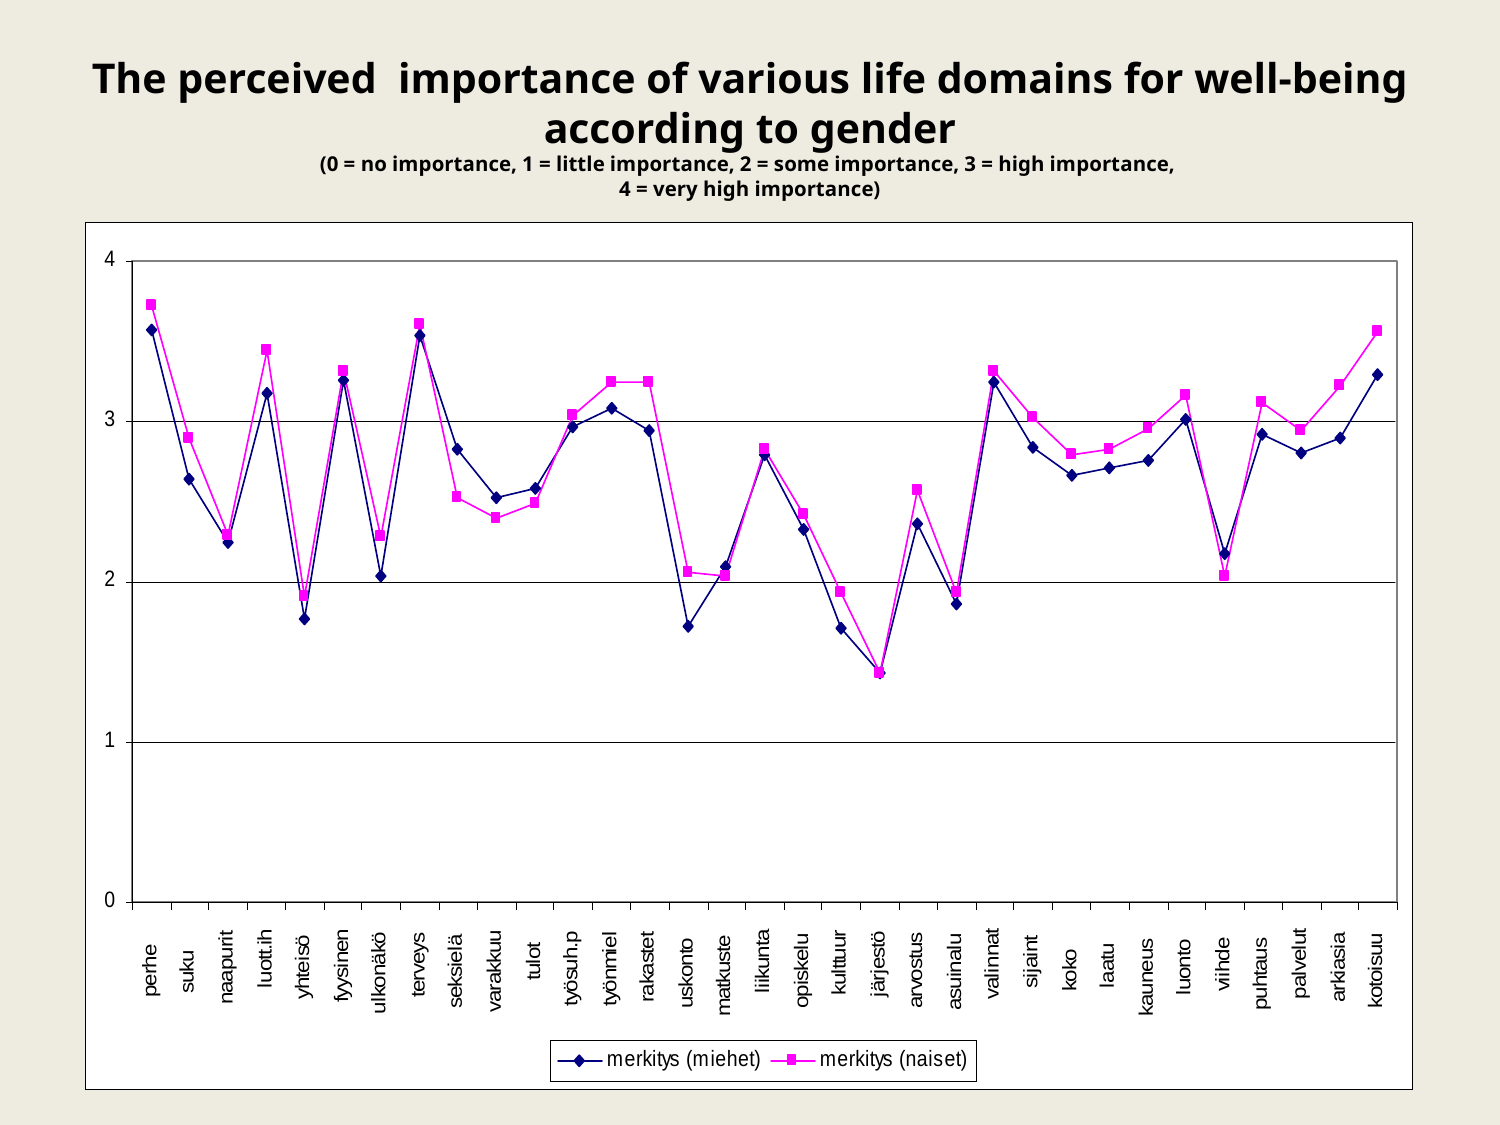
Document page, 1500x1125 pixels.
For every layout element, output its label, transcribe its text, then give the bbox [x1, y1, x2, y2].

picture [76, 212, 1424, 1101]
title The perceived importance of various life domains for well-being according to gender (0 = no importance, 1 = little importance, 2 = some importance, 3 = high importance, 4 = very high importance) [75, 45, 1425, 213]
